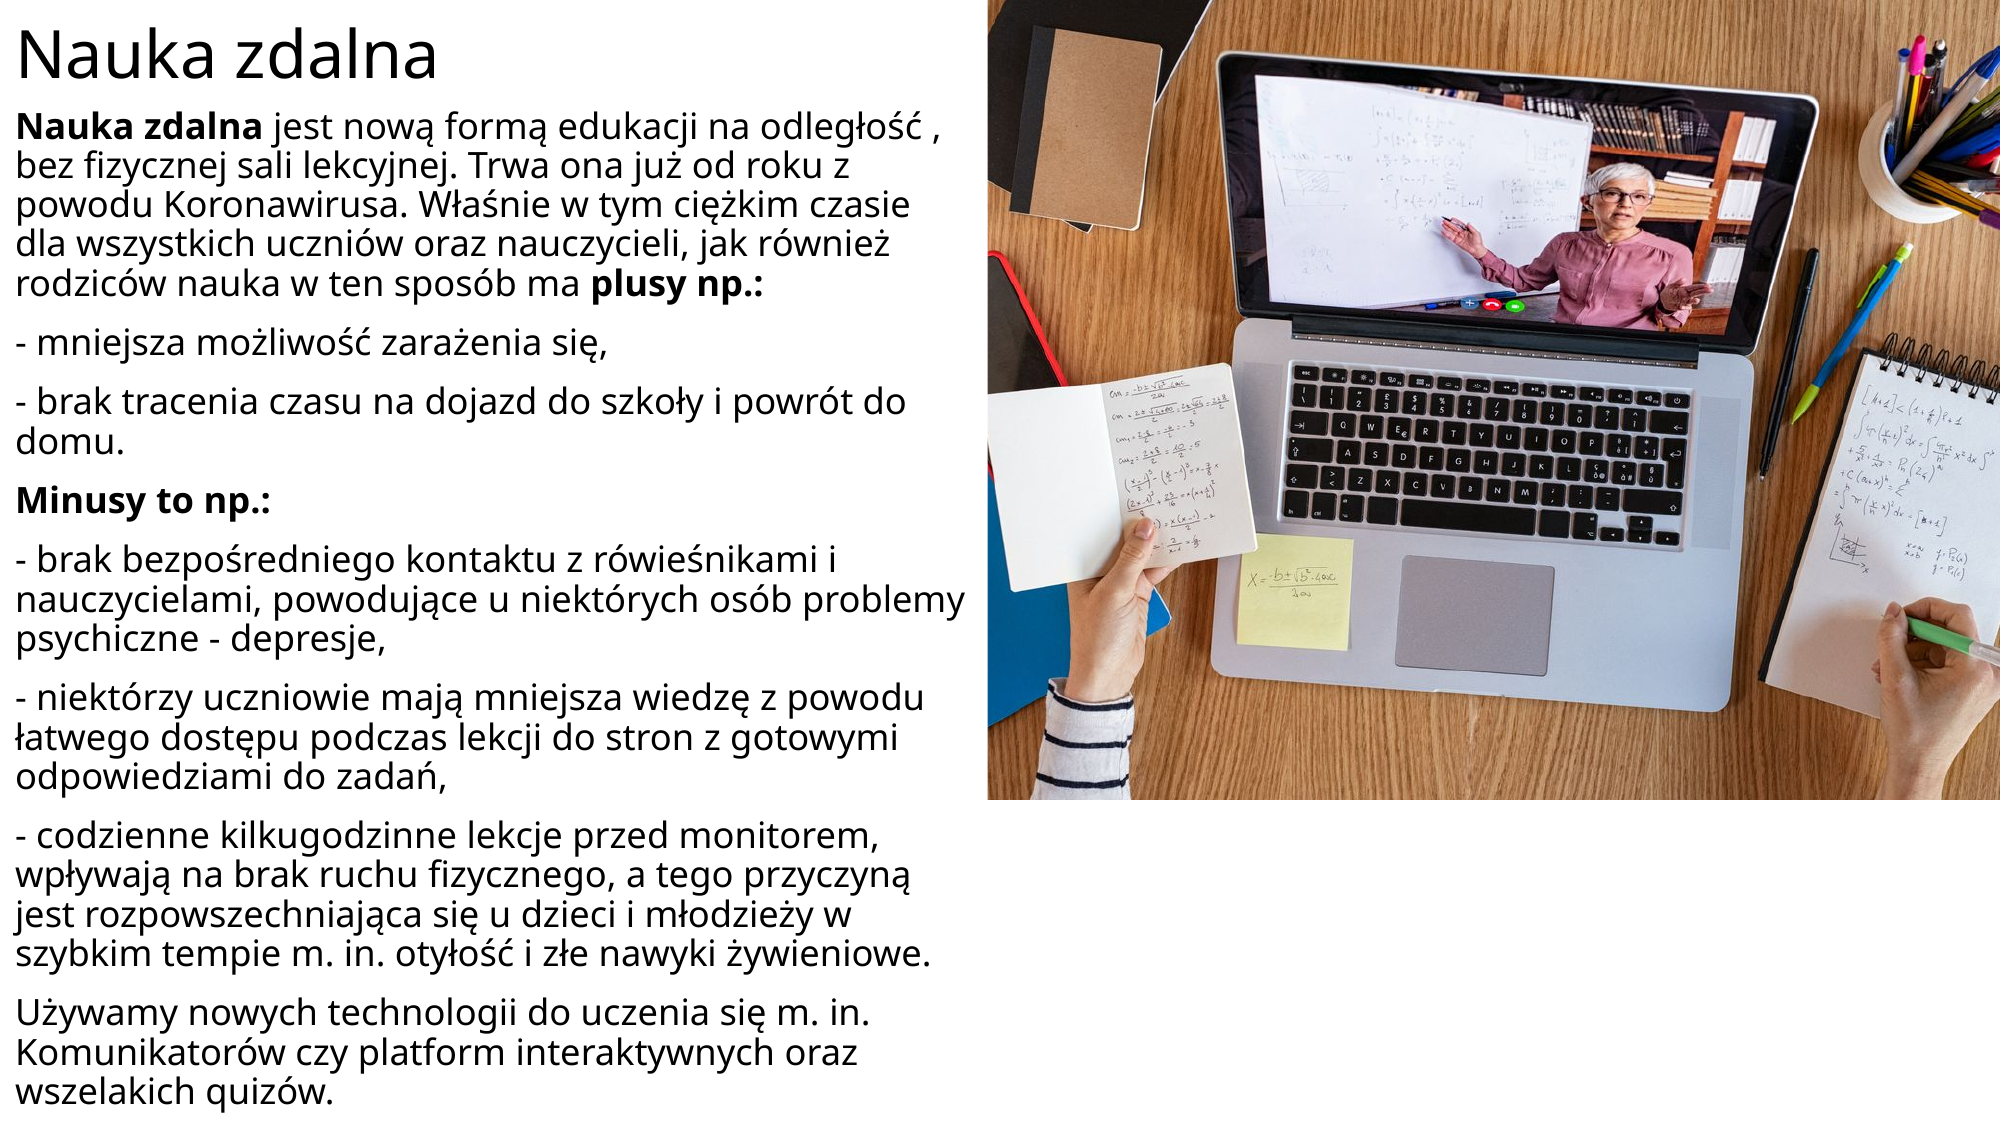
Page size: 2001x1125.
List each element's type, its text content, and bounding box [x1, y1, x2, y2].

text_box [0, 100, 988, 1125]
title Nauka zdalna [0, 0, 987, 100]
picture [987, 0, 2000, 800]
